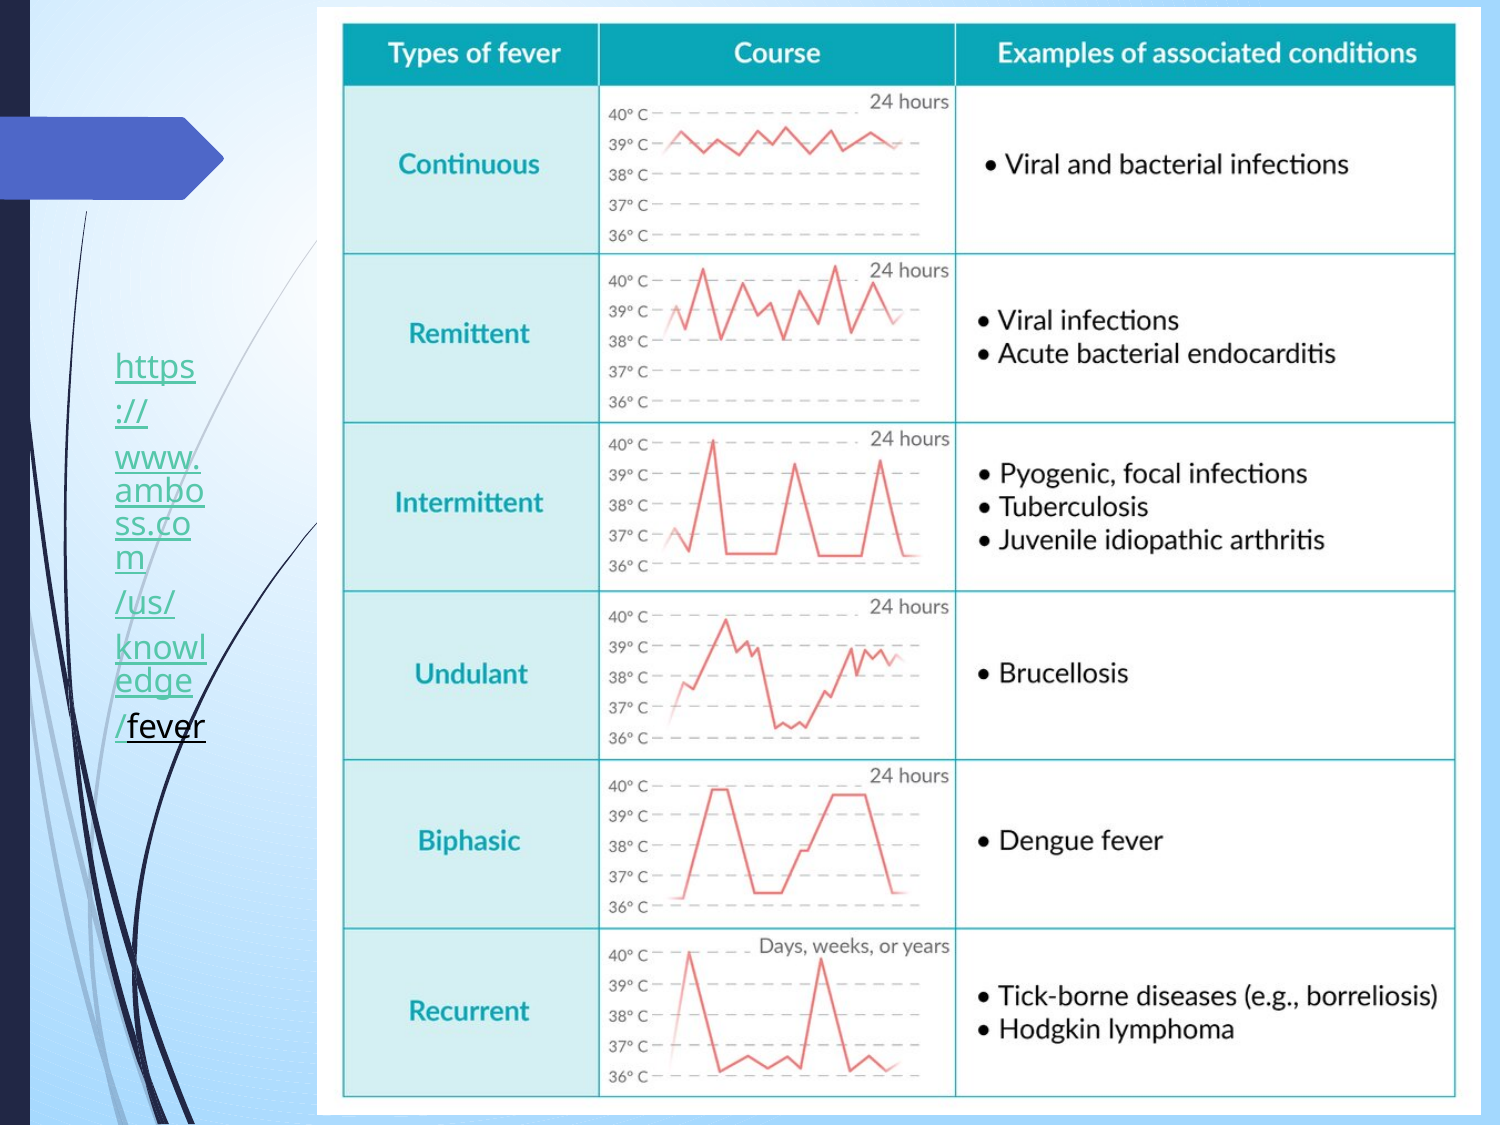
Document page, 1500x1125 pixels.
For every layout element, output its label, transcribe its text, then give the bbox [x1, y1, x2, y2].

text_box https://www.amboss.com/us/knowledge/fever [99, 338, 231, 625]
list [317, 7, 1481, 1115]
